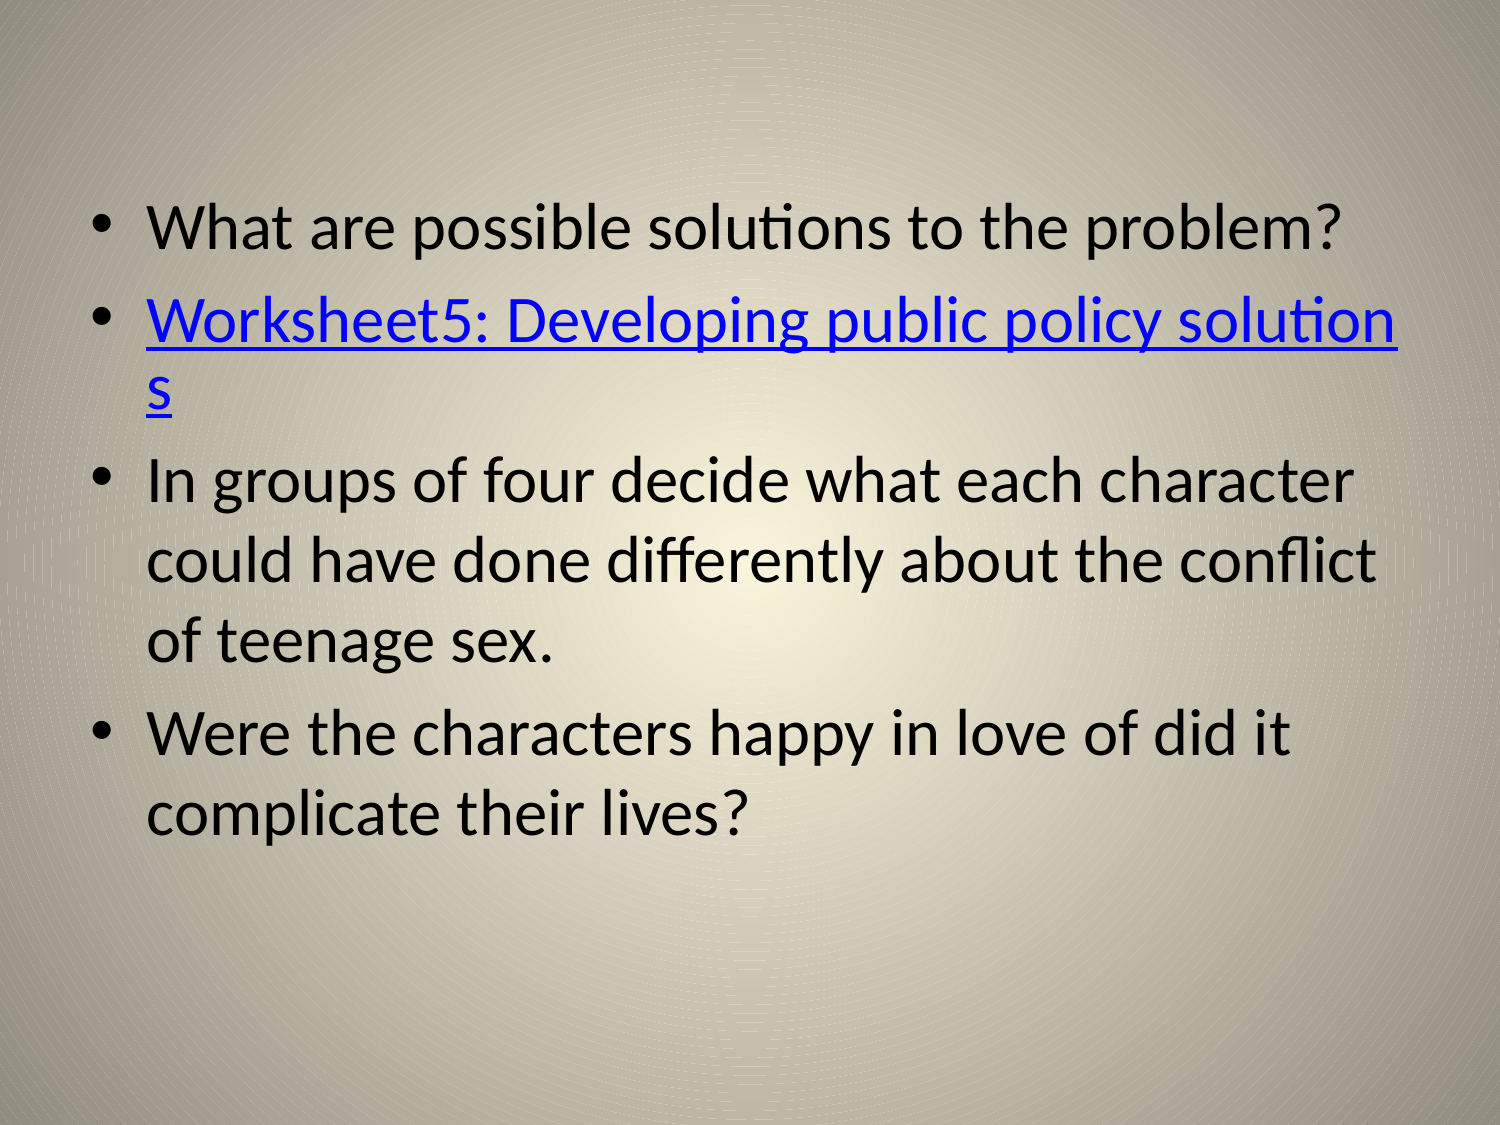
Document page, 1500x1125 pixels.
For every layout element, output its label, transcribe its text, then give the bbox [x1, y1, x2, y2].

list What are possible solutions to the problem? Worksheet5: Developing public policy solutions In groups of four decide what each character could have done differently about the conflict of teenage sex. Were the characters happy in love of did it complicate their lives? [75, 174, 1425, 1005]
